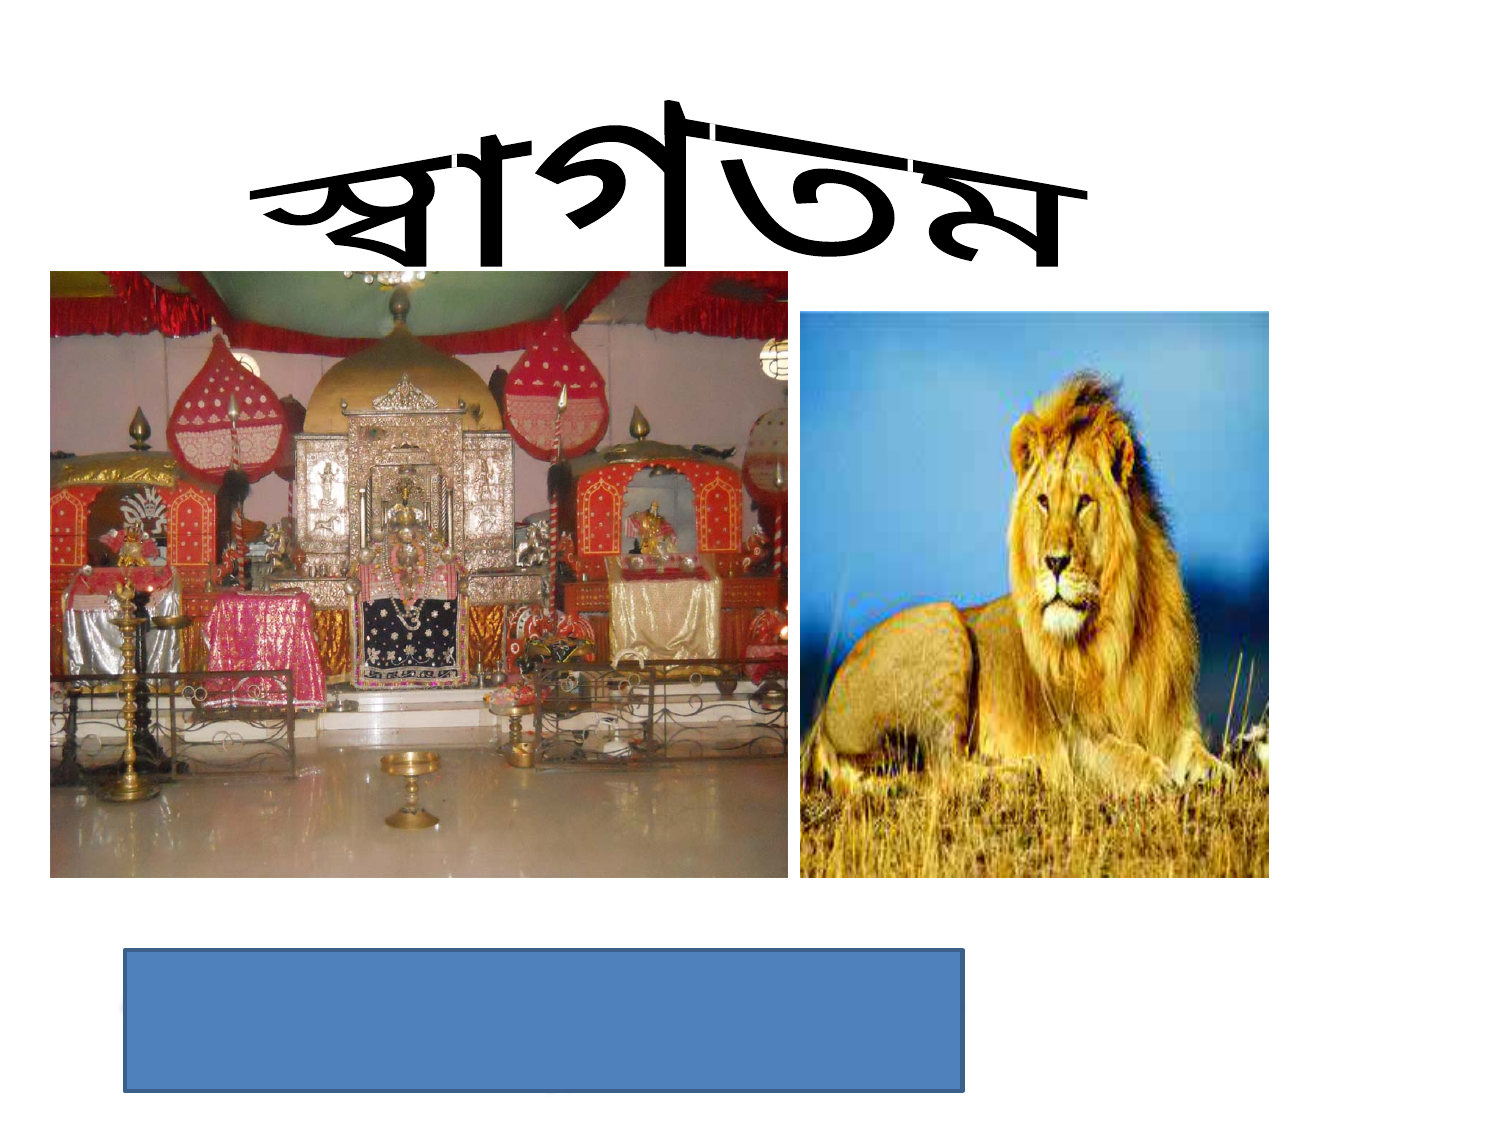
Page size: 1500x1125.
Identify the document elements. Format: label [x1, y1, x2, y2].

text_box [123, 948, 965, 1093]
picture [799, 311, 1269, 878]
picture [49, 271, 788, 878]
